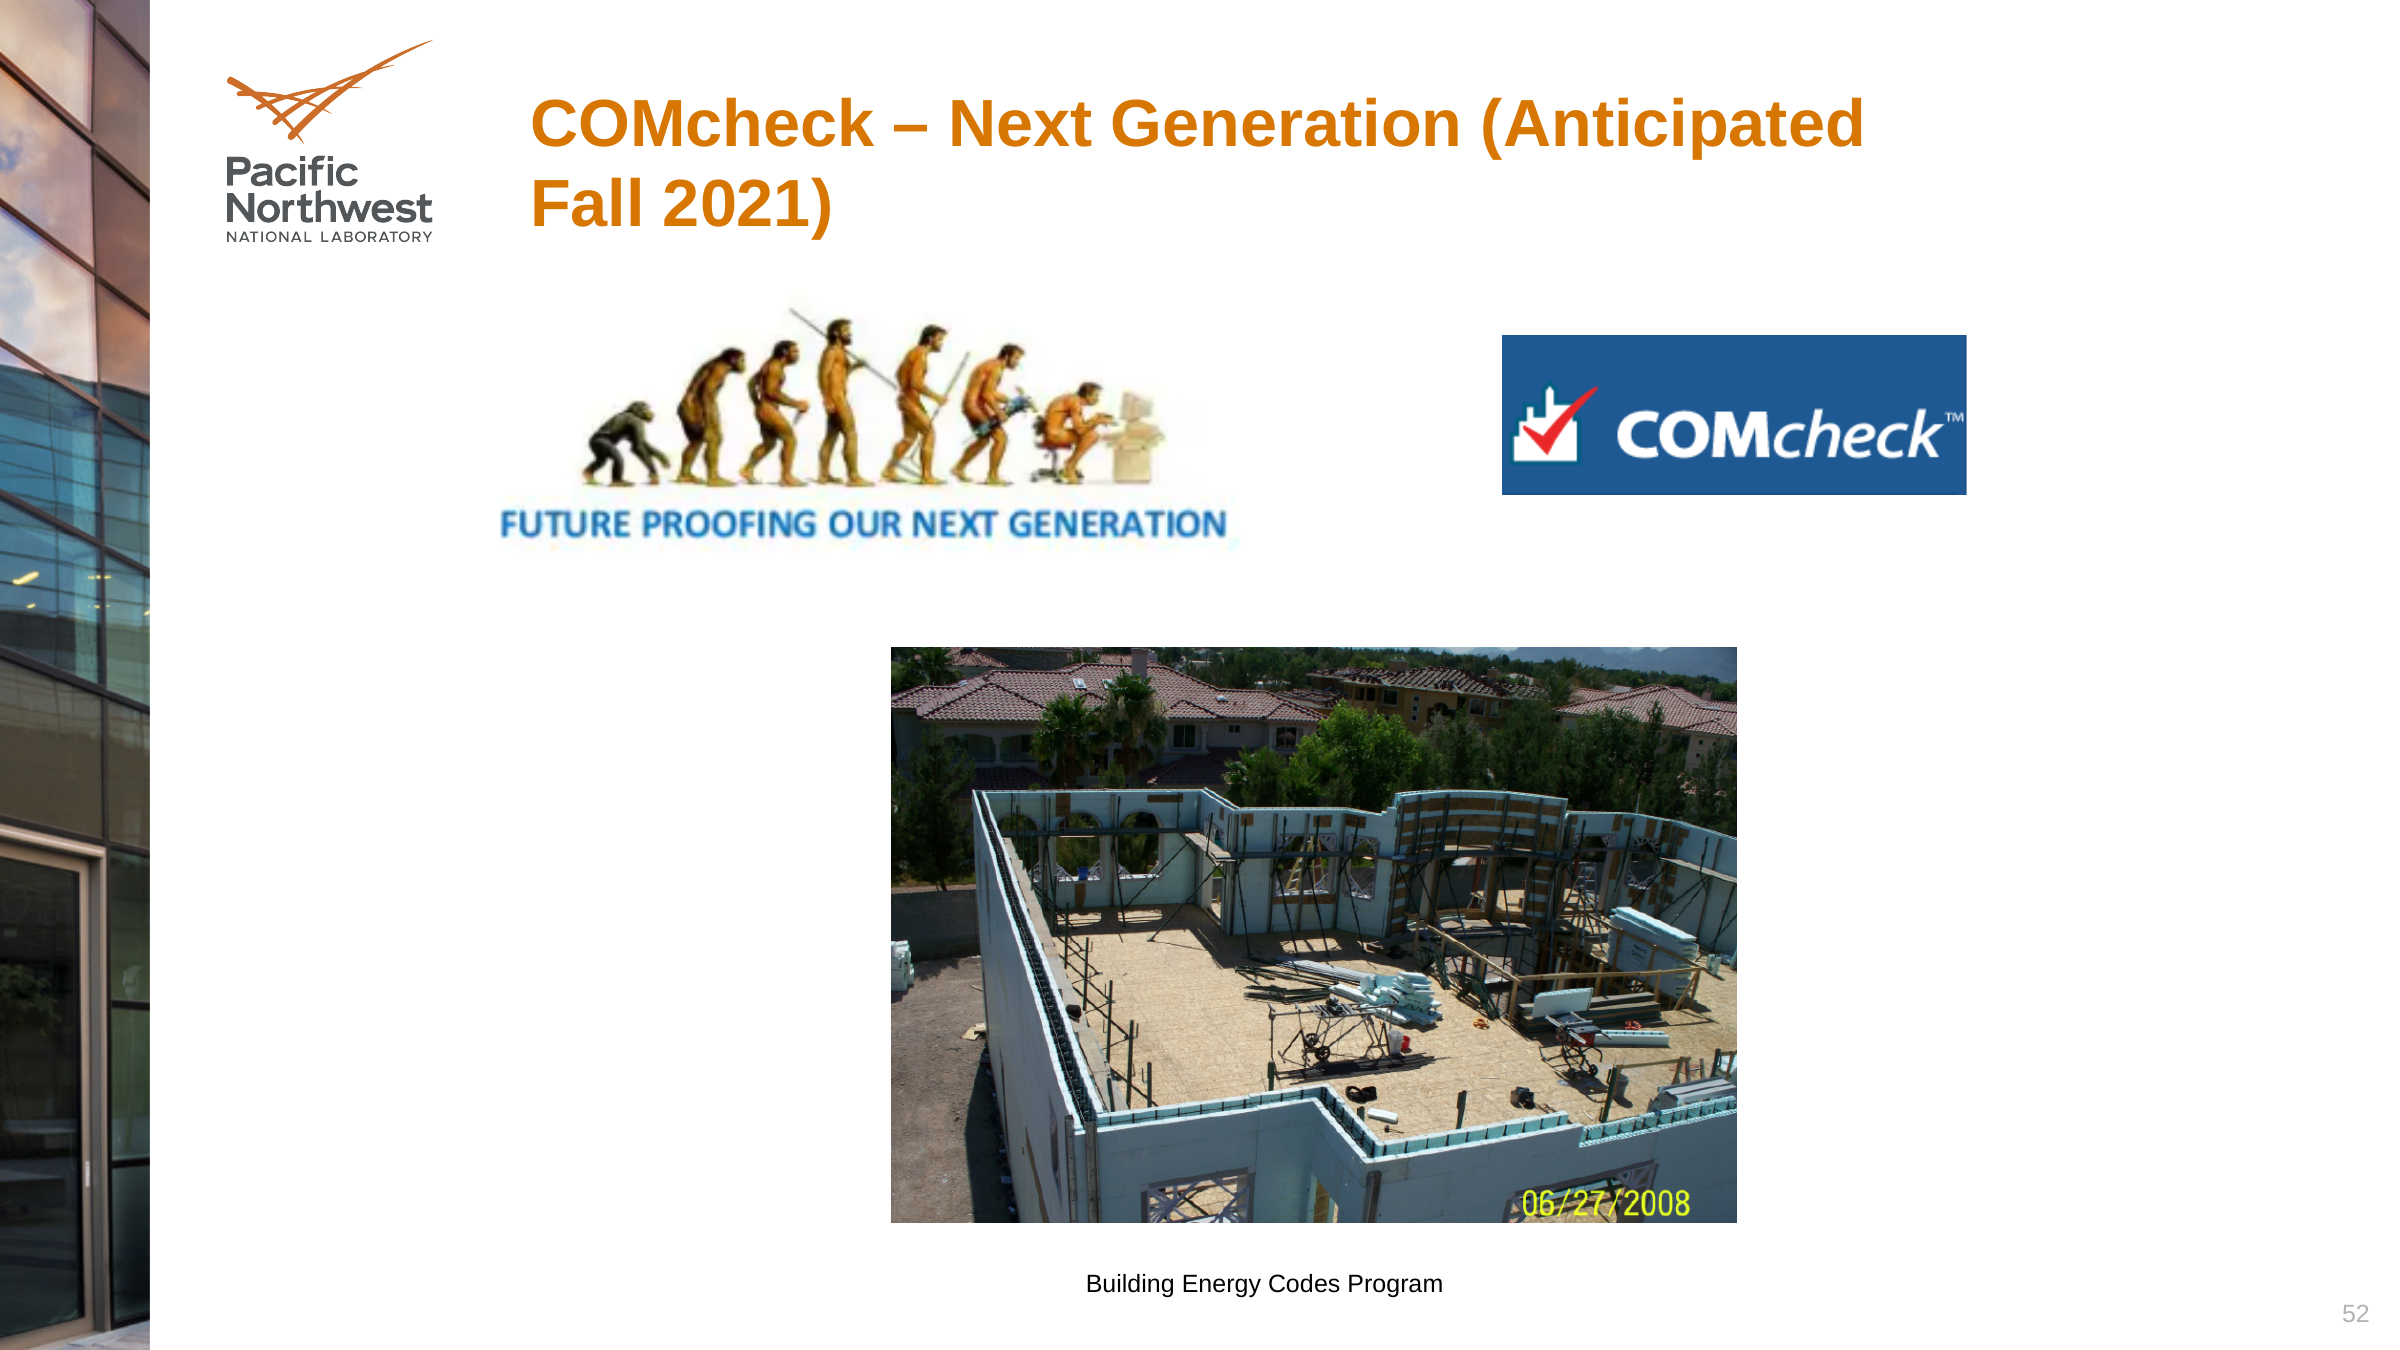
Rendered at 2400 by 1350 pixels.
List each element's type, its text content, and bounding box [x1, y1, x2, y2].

text_box Building Energy Codes Program [1027, 1252, 1503, 1313]
slide_number 52 [2295, 1275, 2370, 1350]
picture [430, 251, 1291, 578]
picture [891, 647, 1737, 1223]
text_box COMcheck – Next Generation (Anticipated Fall 2021) [529, 79, 1925, 240]
picture [0, 0, 149, 1350]
picture [225, 38, 435, 244]
picture [1502, 335, 1970, 495]
